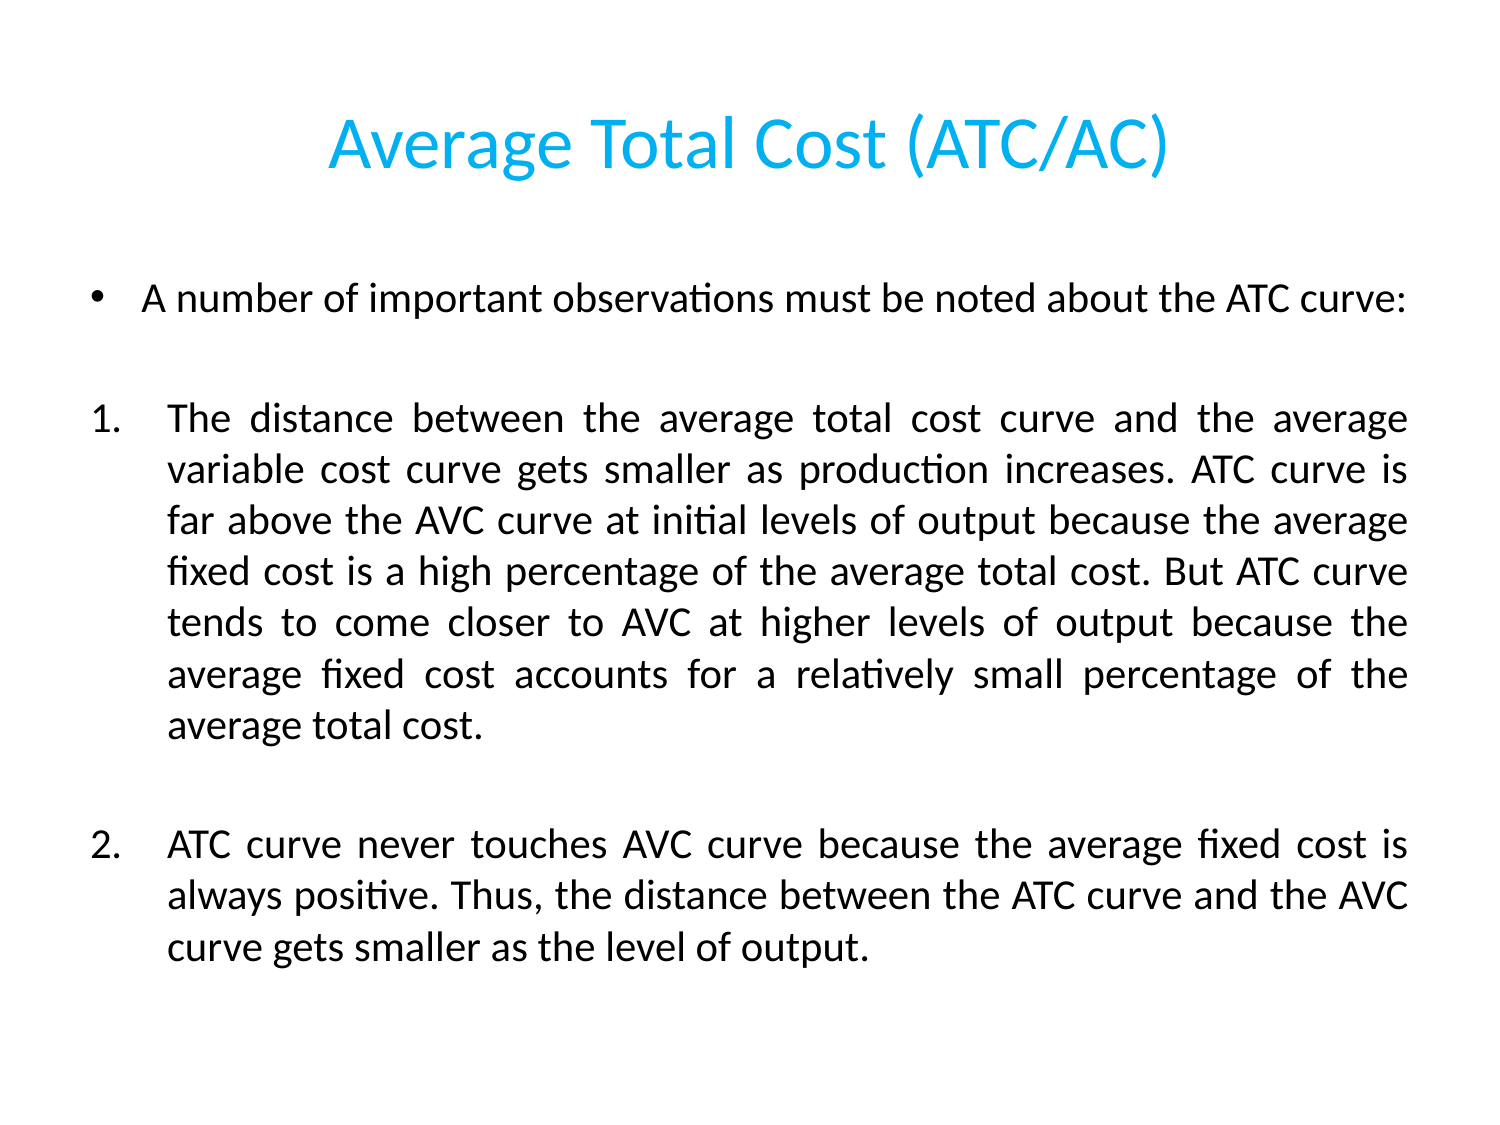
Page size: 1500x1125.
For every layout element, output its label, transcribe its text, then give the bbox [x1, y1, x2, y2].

title Average Total Cost (ATC/AC) [75, 45, 1425, 233]
list A number of important observations must be noted about the ATC curve: The distance between the average total cost curve and the average variable cost curve gets smaller as production increases. ATC curve is far above the AVC curve at initial levels of output because the average fixed cost is a high percentage of the average total cost. But ATC curve tends to come closer to AVC at higher levels of output because the average fixed cost accounts for a relatively small percentage of the average total cost. ATC curve never touches AVC curve because the average fixed cost is always positive. Thus, the distance between the ATC curve and the AVC curve gets smaller as the level of output. [75, 262, 1425, 1005]
